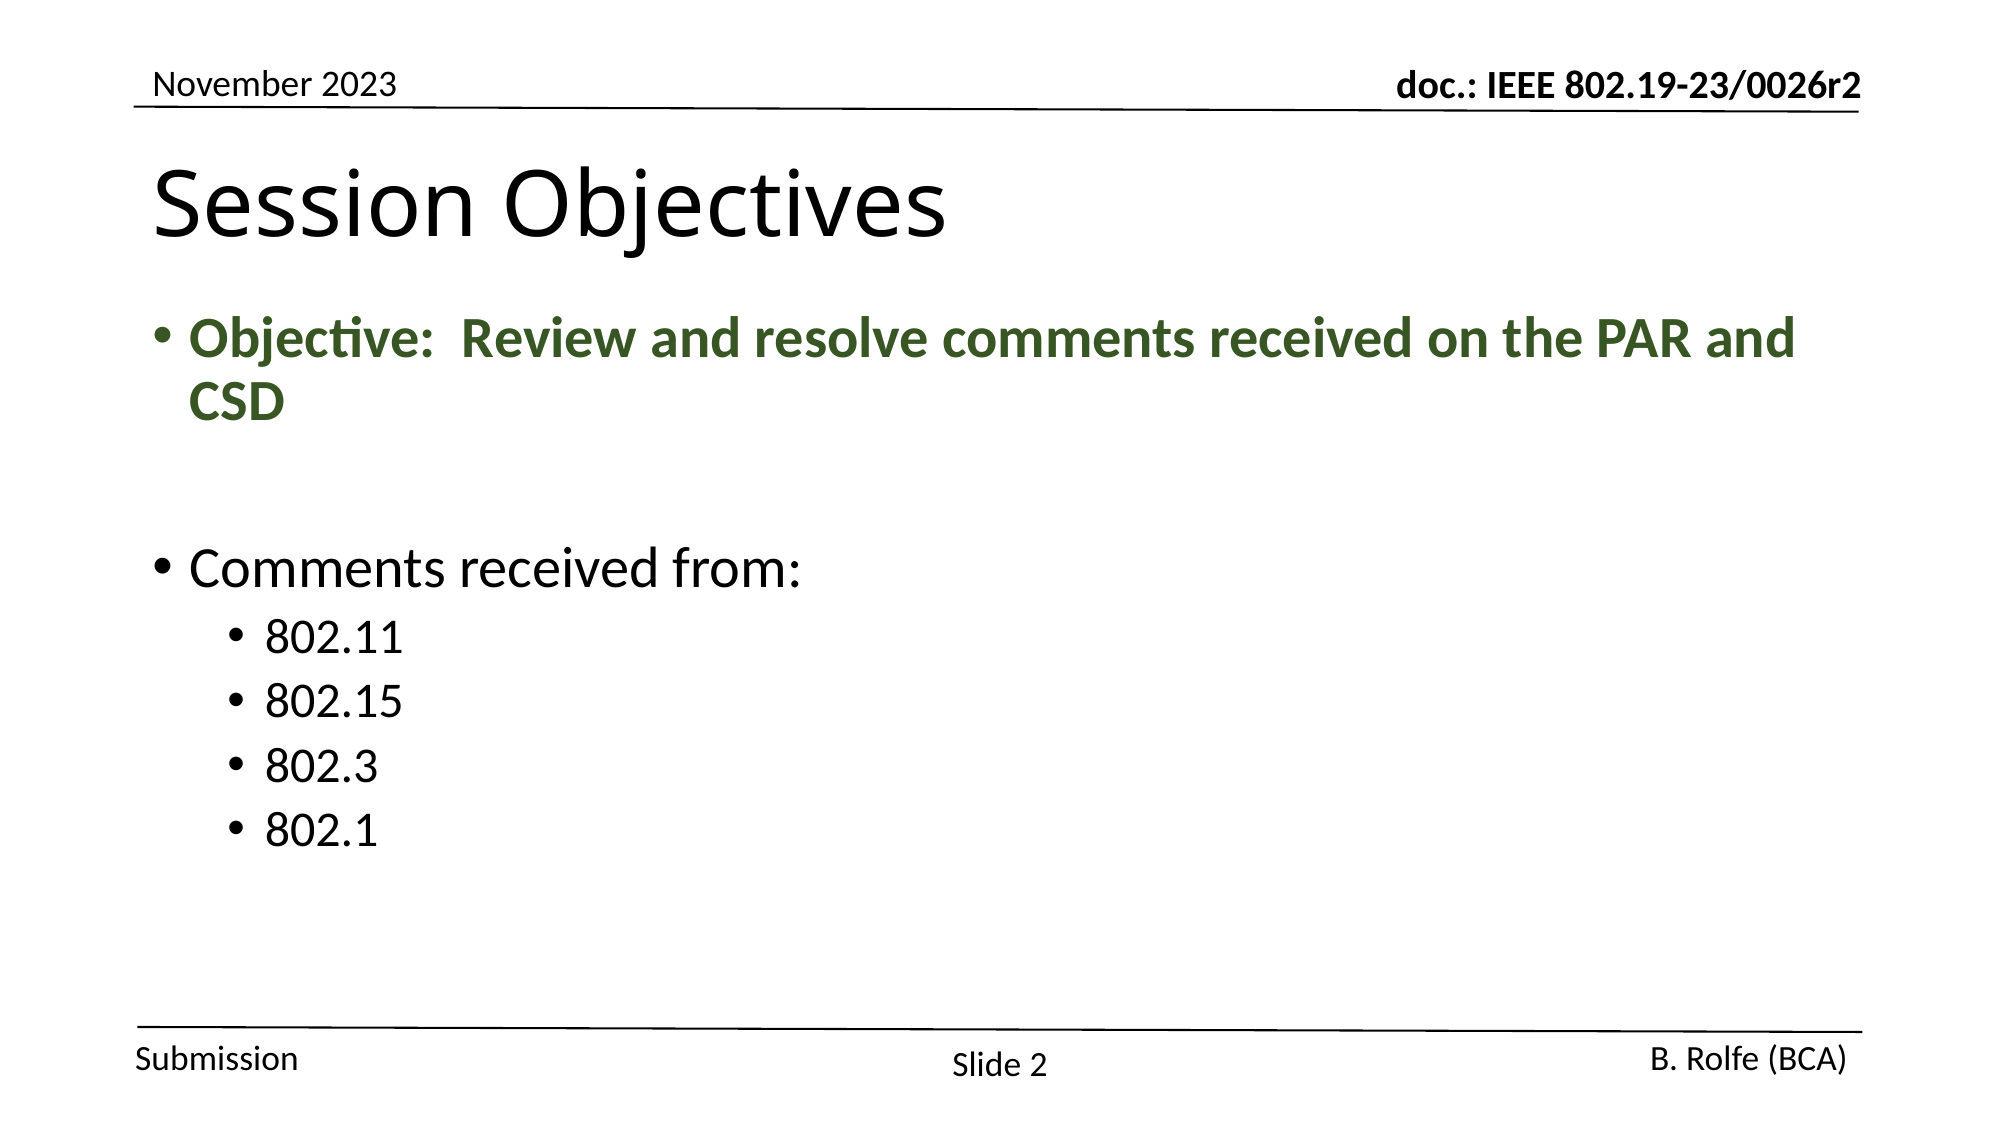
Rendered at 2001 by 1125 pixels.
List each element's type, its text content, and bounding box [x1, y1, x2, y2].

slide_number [137, 51, 588, 112]
list Objective: Review and resolve comments received on the PAR and CSD Comments received from: 802.11 802.15 802.3 802.1 [137, 299, 1863, 1014]
title Session Objectives [137, 135, 1863, 278]
